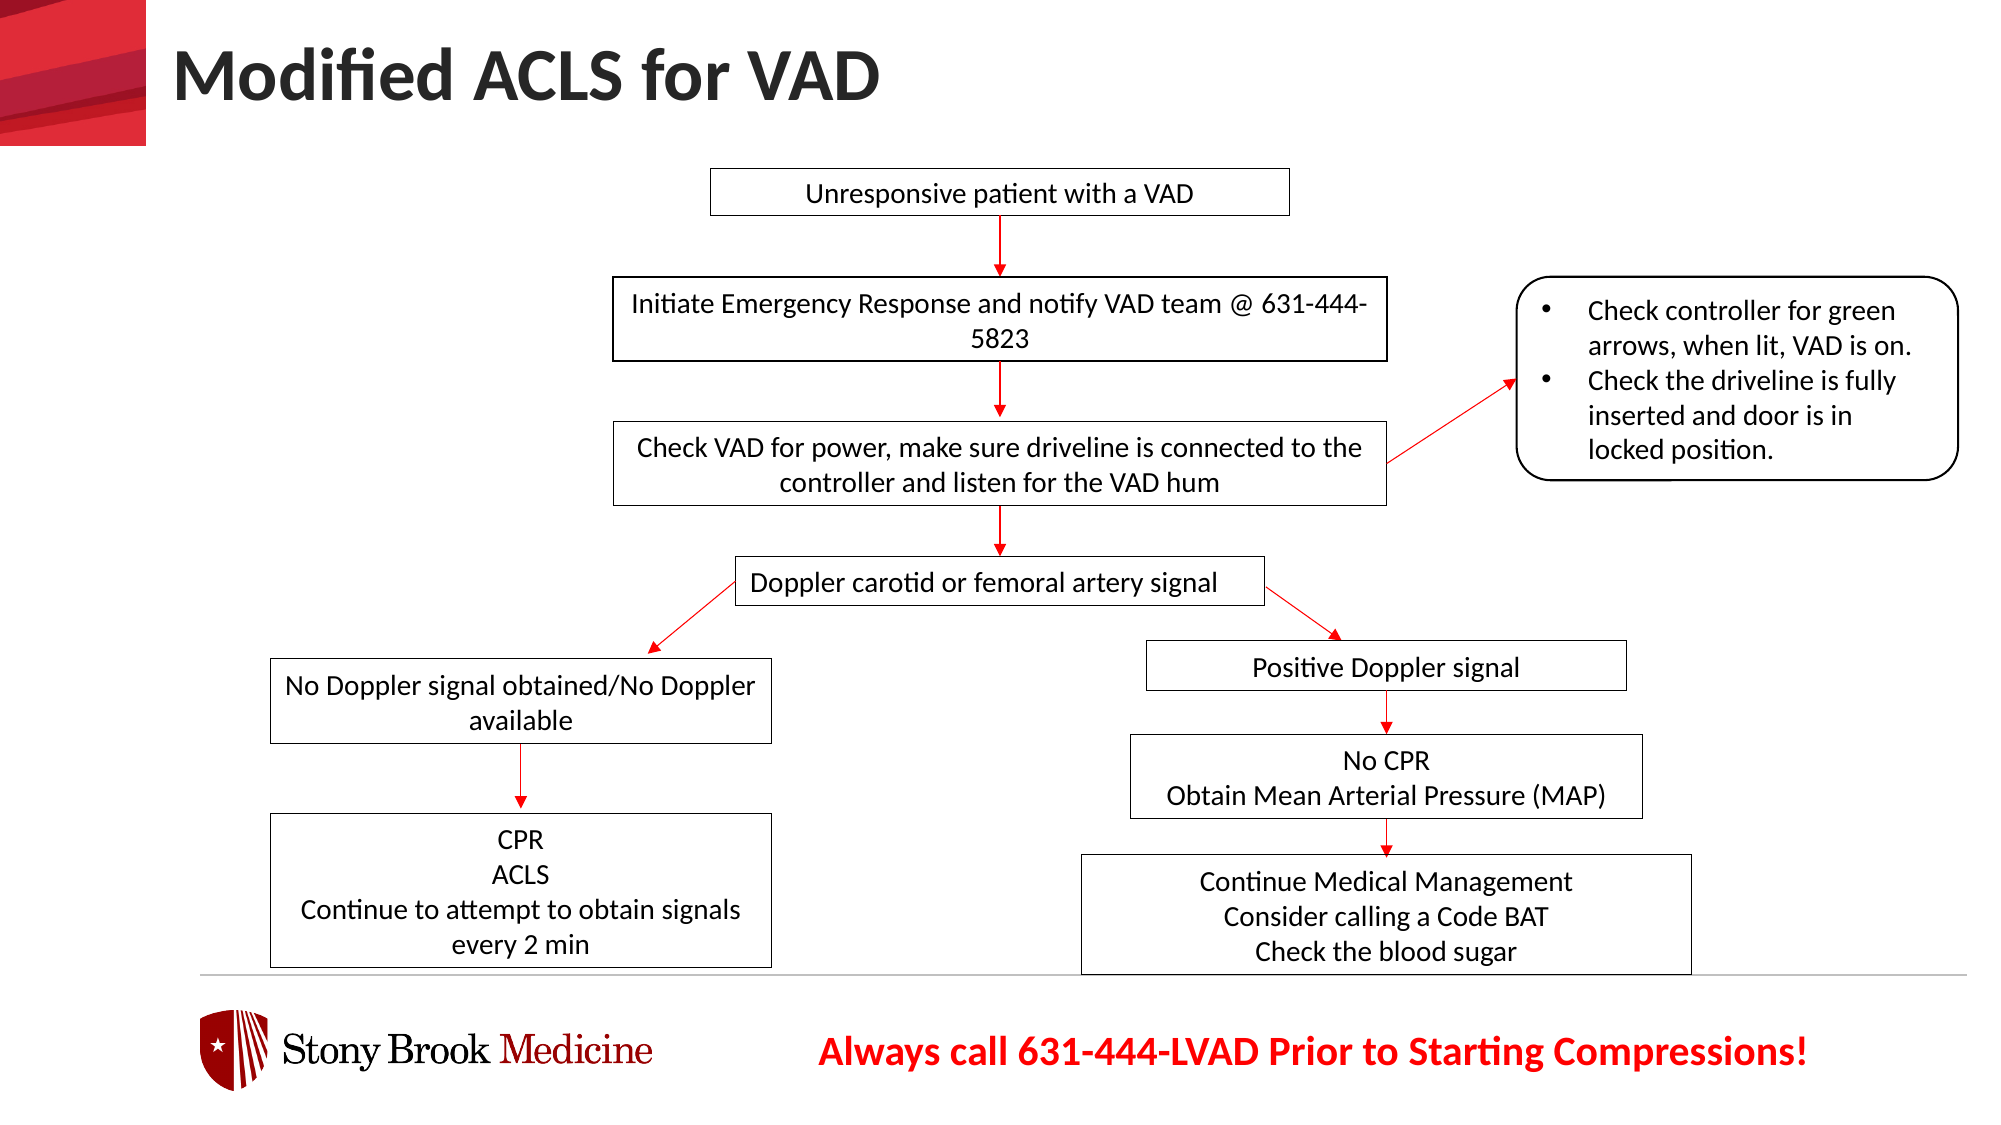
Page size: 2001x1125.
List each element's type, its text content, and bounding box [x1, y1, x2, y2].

list Always call 631-444-LVAD Prior to Starting Compressions! [645, 1010, 1983, 1088]
text_box Initiate Emergency Response and notify VAD team @ 631-444-5823 [612, 276, 1388, 362]
text_box No Doppler signal obtained/No Doppler available [270, 658, 772, 744]
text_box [647, 581, 736, 654]
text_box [1265, 586, 1342, 641]
text_box Continue Medical Management Consider calling a Code BAT Check the blood sugar [1081, 854, 1692, 975]
picture [0, 0, 146, 146]
text_box CPR ACLS Continue to attempt to obtain signals every 2 min [270, 813, 772, 968]
text_box Positive Doppler signal [1146, 640, 1627, 691]
list Unresponsive patient with a VAD [710, 168, 1290, 216]
text_box Check VAD for power, make sure driveline is connected to the controller and listen for the VAD hum [613, 421, 1387, 506]
text_box No CPR Obtain Mean Arterial Pressure (MAP) [1130, 734, 1643, 819]
picture [200, 1010, 652, 1091]
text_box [1386, 378, 1517, 465]
text_box Doppler carotid or femoral artery signal [735, 556, 1265, 606]
title Modified ACLS for VAD [172, 26, 1035, 146]
text_box Check controller for green arrows, when lit, VAD is on. Check the driveline is fully inserted and door is in locked position. [1515, 275, 1960, 482]
